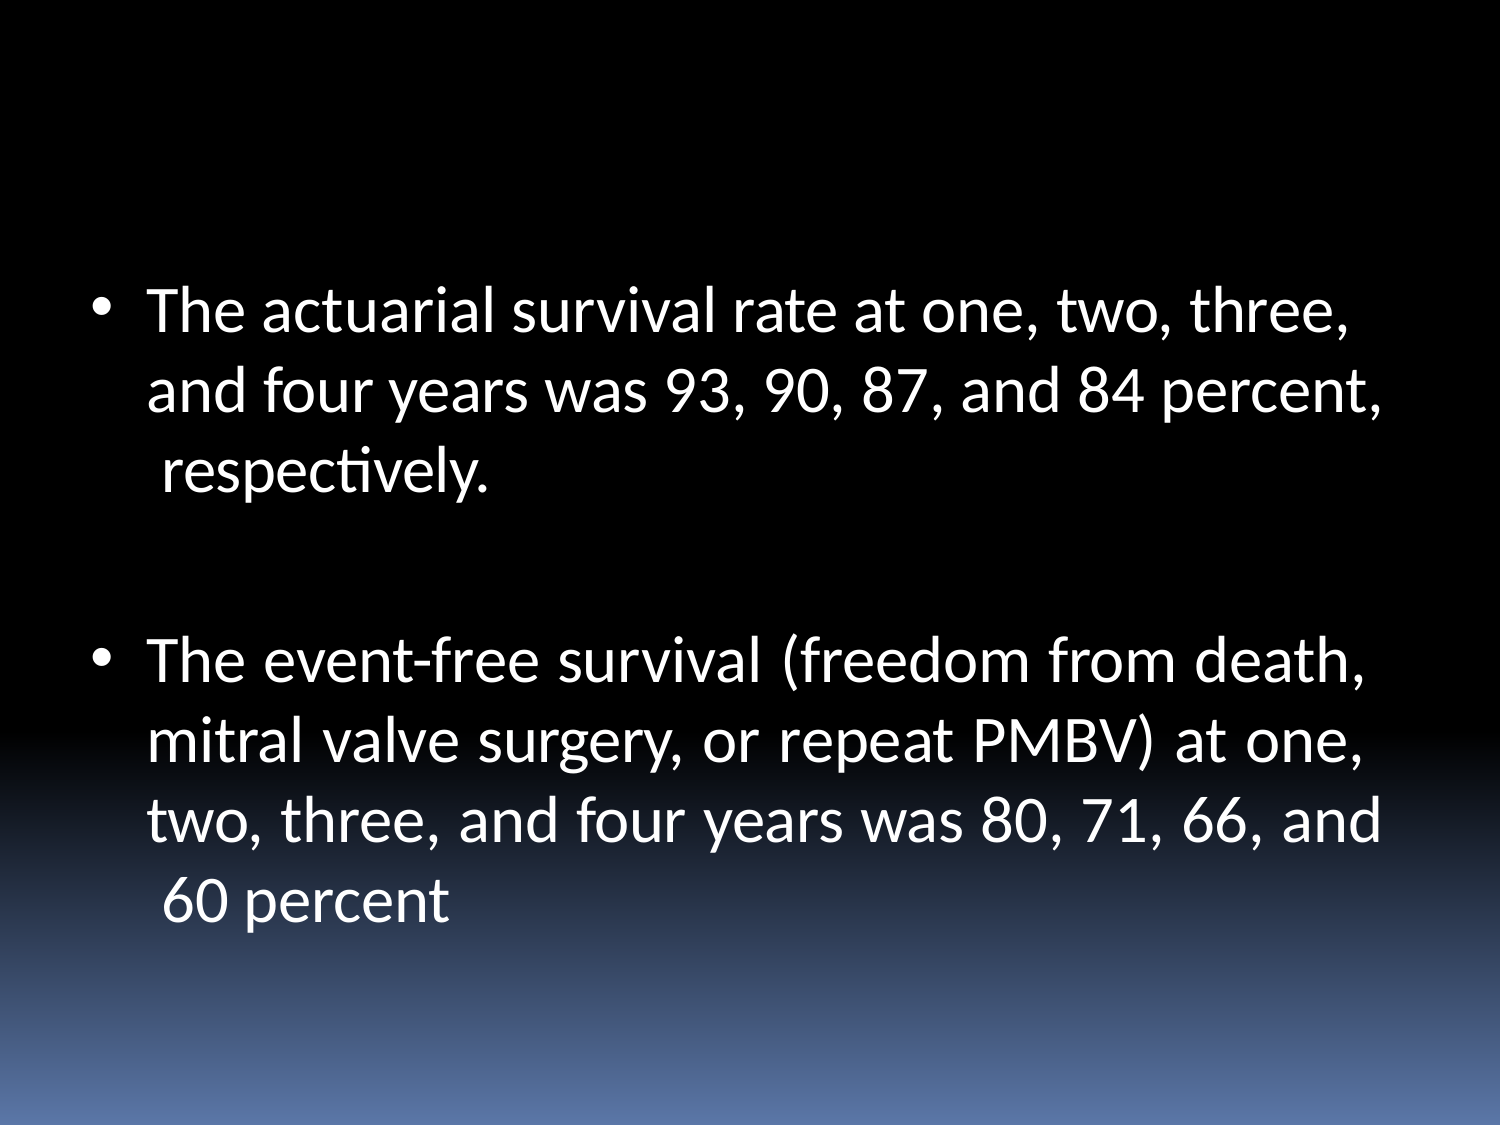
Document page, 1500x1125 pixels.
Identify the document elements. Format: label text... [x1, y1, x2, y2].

text_box The actuarial survival rate at one, two, three, and four years was 93, 90, 87, and 84 percent, respectively. The event-free survival (freedom from death, mitral valve surgery, or repeat PMBV) at one, two, three, and four years was 80, 71, 66, and 60 percent [87, 263, 1396, 936]
